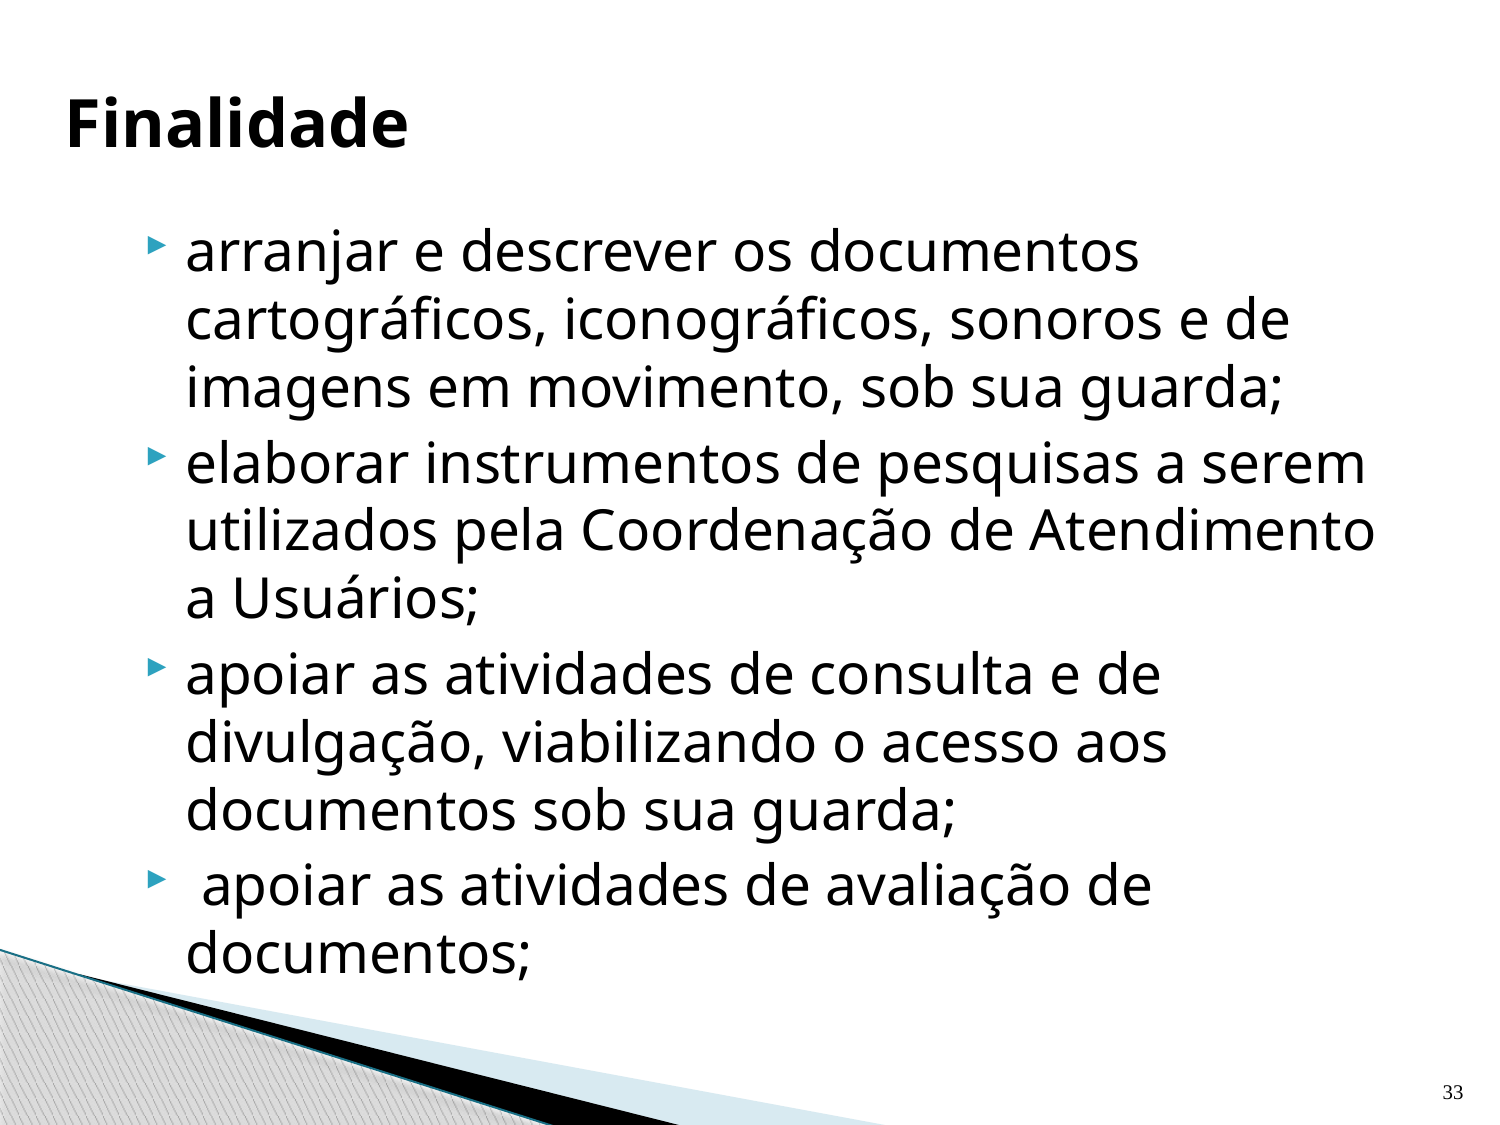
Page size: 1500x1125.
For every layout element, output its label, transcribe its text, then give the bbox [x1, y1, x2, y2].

title Finalidade [50, 66, 1325, 175]
slide_number 33 [1418, 1051, 1479, 1112]
list arranjar e descrever os documentos cartográficos, iconográficos, sonoros e de imagens em movimento, sob sua guarda; elaborar instrumentos de pesquisas a serem utilizados pela Coordenação de Atendimento a Usuários; apoiar as atividades de consulta e de divulgação, viabilizando o acesso aos documentos sob sua guarda; apoiar as atividades de avaliação de documentos; [112, 208, 1438, 1000]
